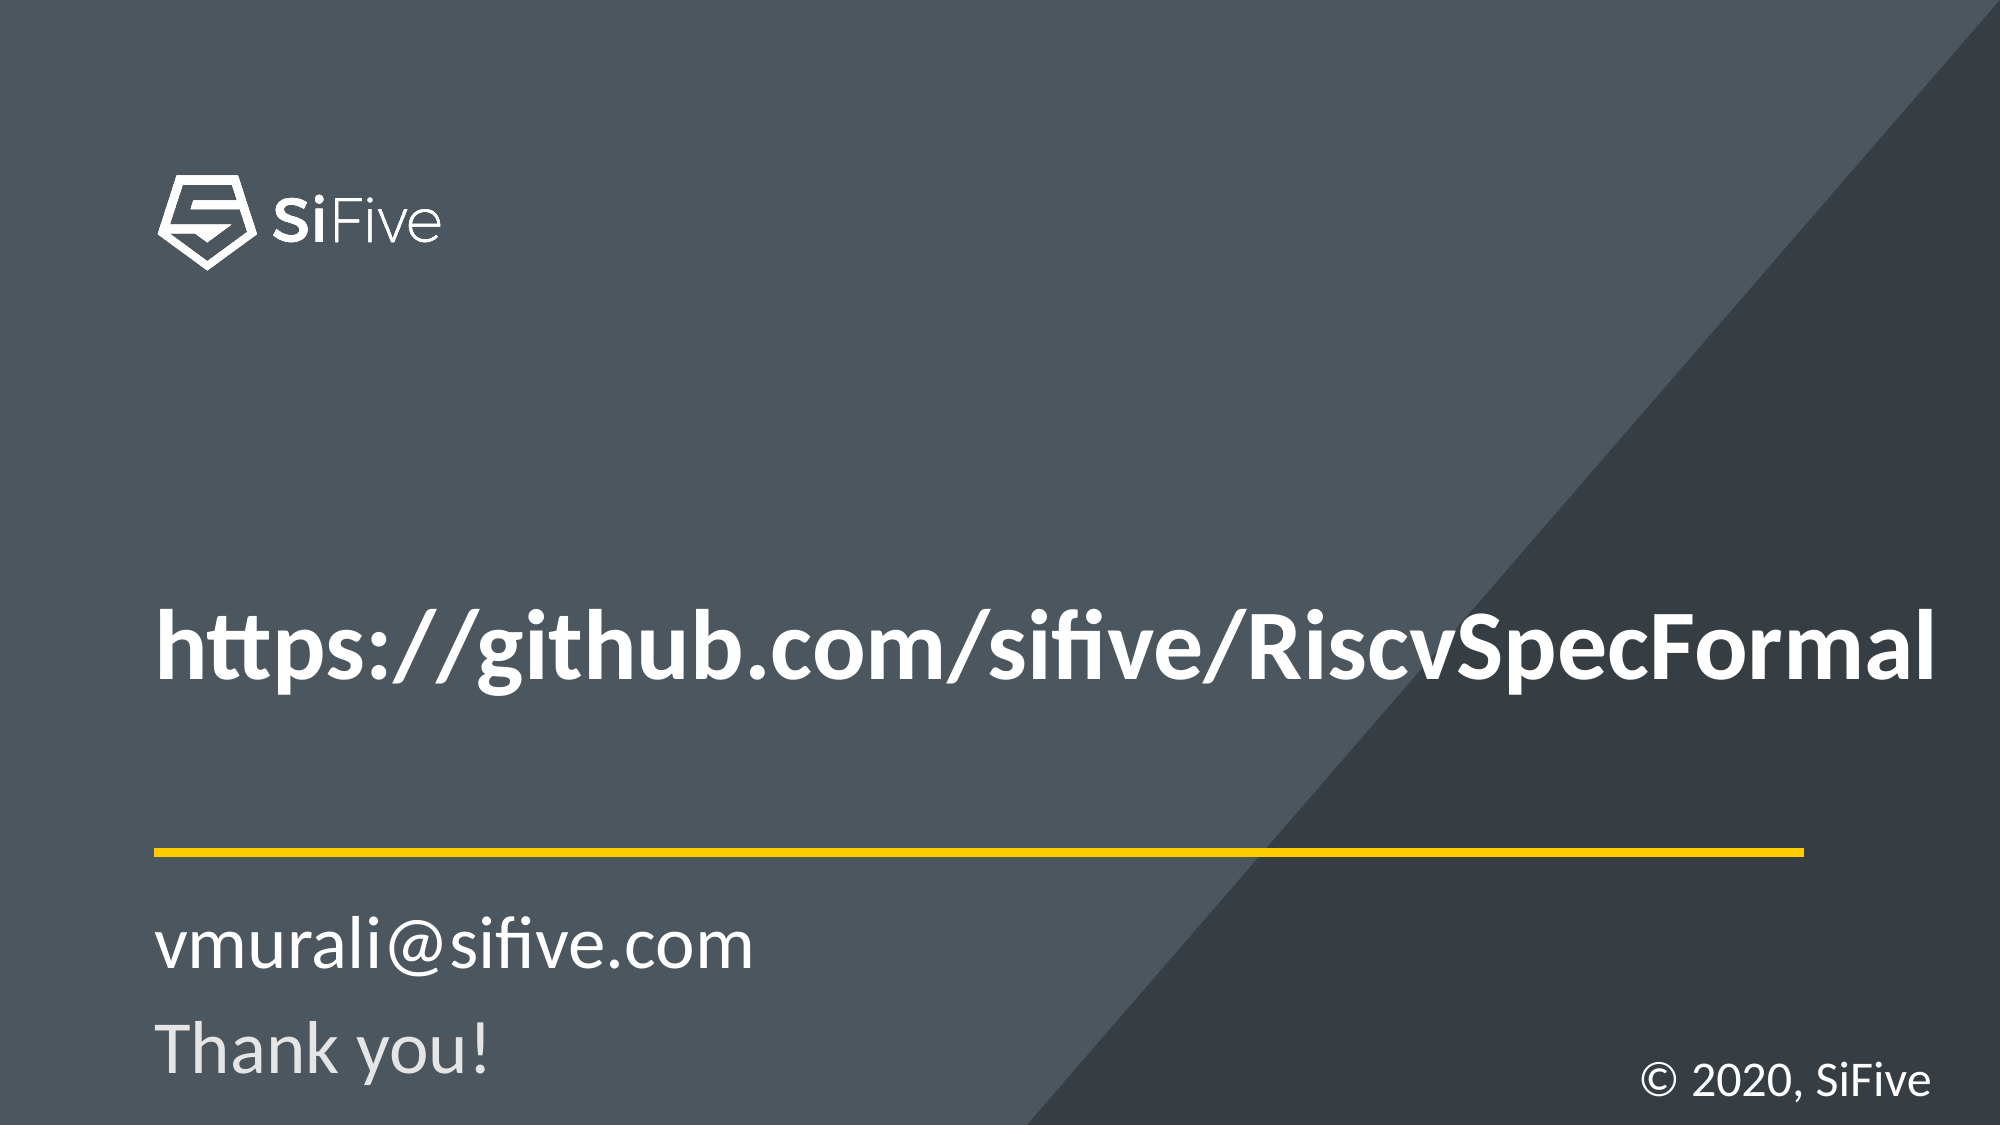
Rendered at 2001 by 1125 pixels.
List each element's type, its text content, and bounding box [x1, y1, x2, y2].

title https://github.com/sifive/RiscvSpecFormal [154, 579, 1974, 806]
subtitle vmurali@sifive.com Thank you! [154, 893, 1805, 1094]
text_box © 2020, SiFive [1623, 1031, 2000, 1125]
picture [154, 169, 446, 275]
